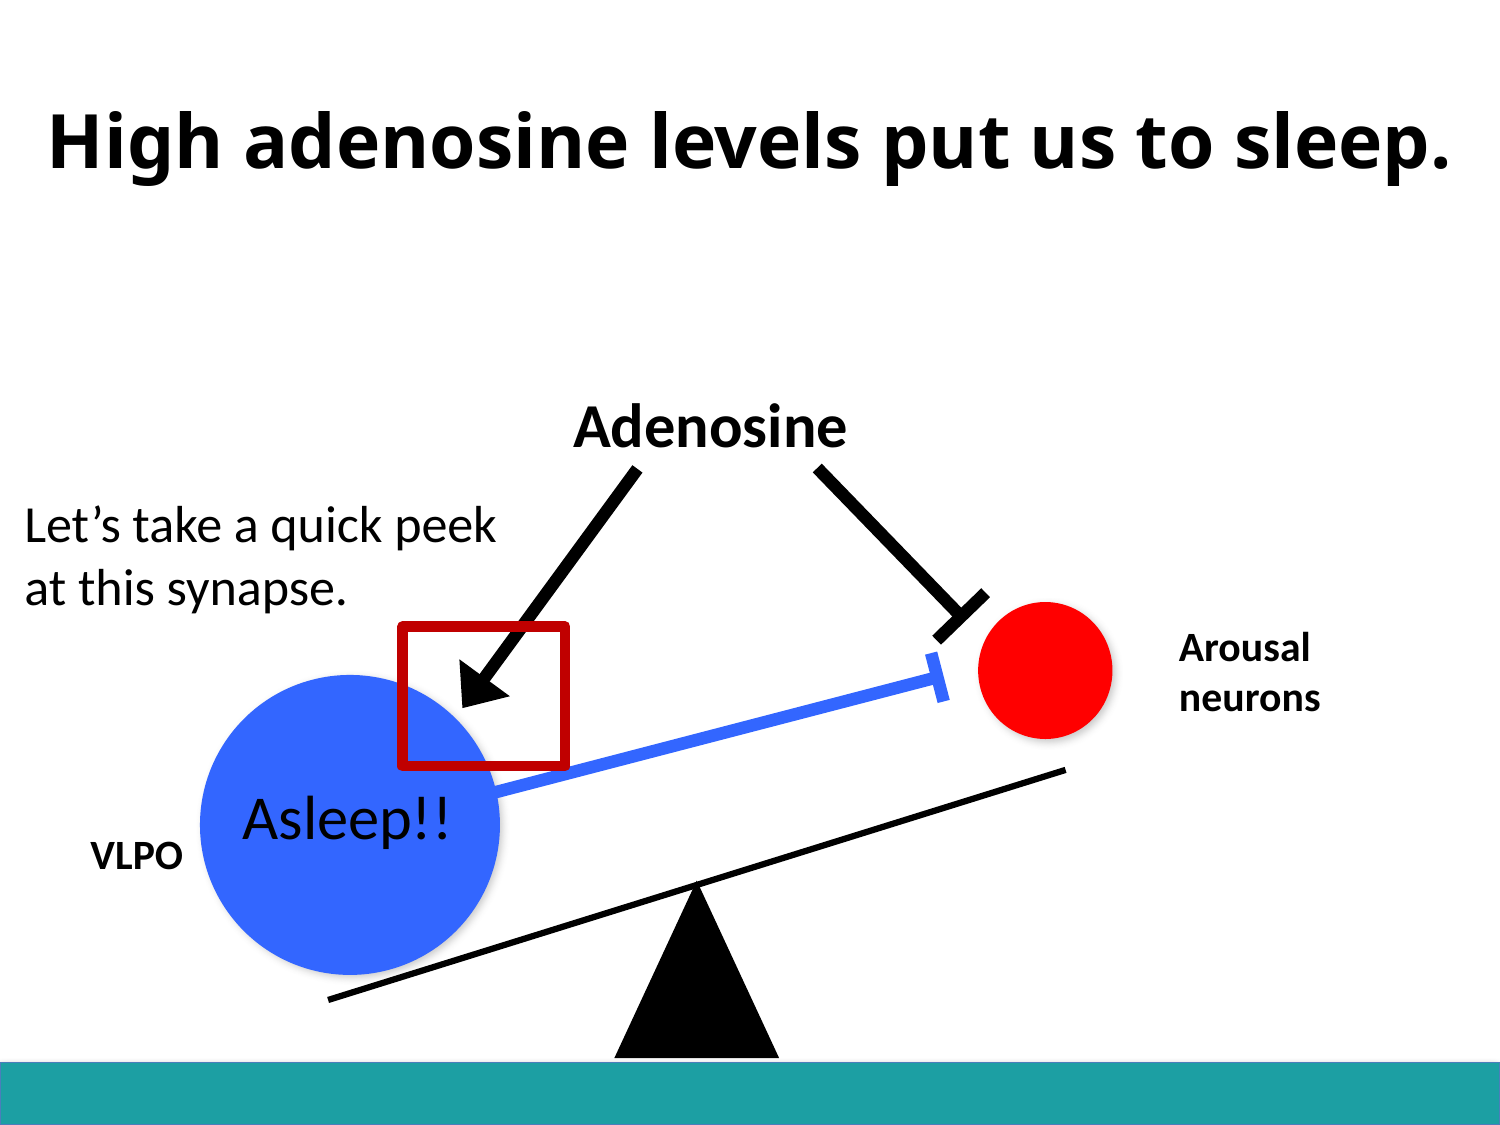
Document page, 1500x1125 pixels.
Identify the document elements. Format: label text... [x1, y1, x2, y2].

text_box Let’s take a quick peek at this synapse. [9, 483, 513, 688]
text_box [785, 507, 993, 577]
text_box [978, 602, 1113, 740]
text_box [199, 674, 500, 975]
text_box Arousal neurons [1164, 612, 1336, 728]
text_box Adenosine [558, 378, 884, 468]
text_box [472, 711, 946, 762]
text_box Asleep!! [227, 769, 468, 860]
title High adenosine levels put us to sleep. [0, 45, 1500, 233]
text_box VLPO [75, 820, 199, 885]
text_box [615, 882, 778, 1058]
text_box [401, 624, 567, 768]
